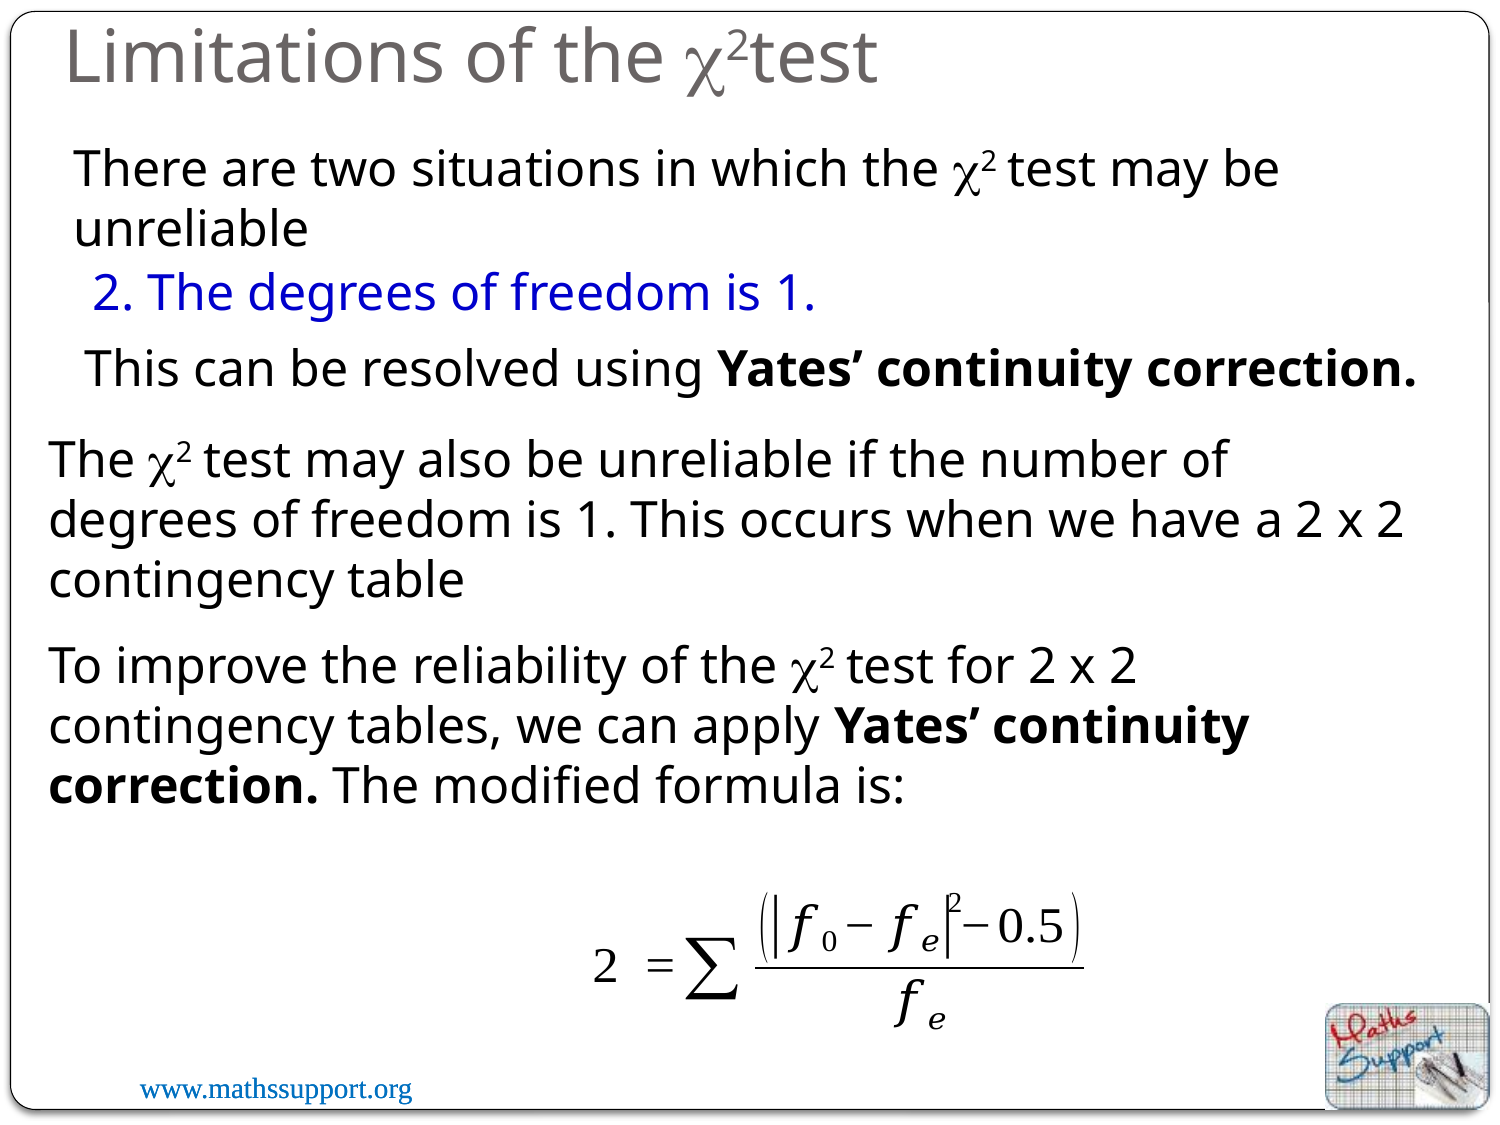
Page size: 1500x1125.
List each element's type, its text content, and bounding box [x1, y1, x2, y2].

picture [1325, 1003, 1490, 1110]
text_box There are two situations in which the 2 test may be unreliable [48, 129, 1450, 259]
title Limitations of the 2test [48, 0, 1399, 112]
text_box This can be resolved using Yates’ continuity correction. [70, 328, 1450, 404]
text_box 2 [933, 869, 978, 945]
text_box The 2 test may also be unreliable if the number of degrees of freedom is 1. This occurs when we have a 2 x 2 contingency table [23, 420, 1424, 625]
text_box 2. The degrees of freedom is 1. [77, 252, 833, 328]
text_box To improve the reliability of the 2 test for 2 x 2 contingency tables, we can apply Yates’ continuity correction. The modified formula is: [23, 625, 1424, 813]
